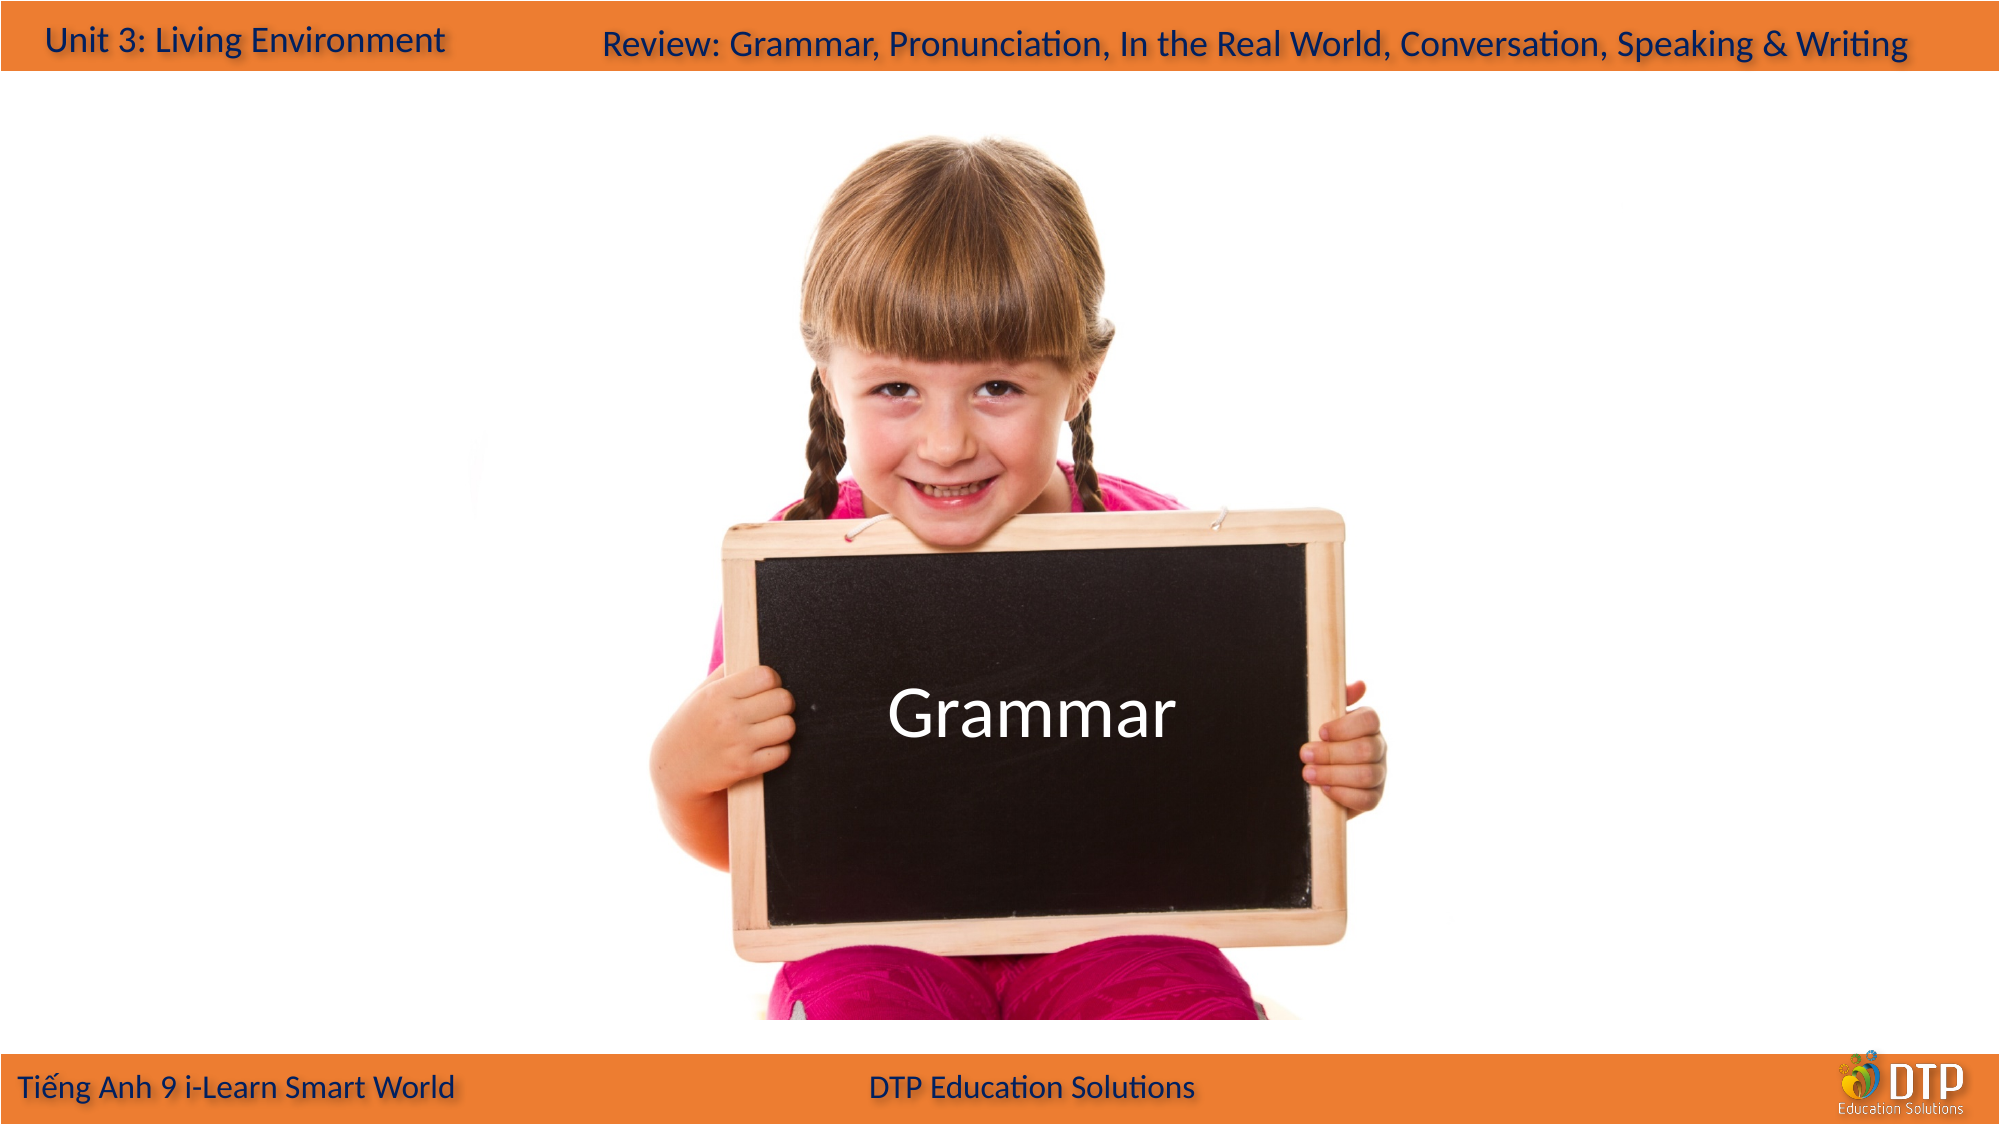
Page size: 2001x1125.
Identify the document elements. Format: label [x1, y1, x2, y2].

picture [1839, 1050, 1963, 1114]
picture [317, 98, 1623, 1020]
